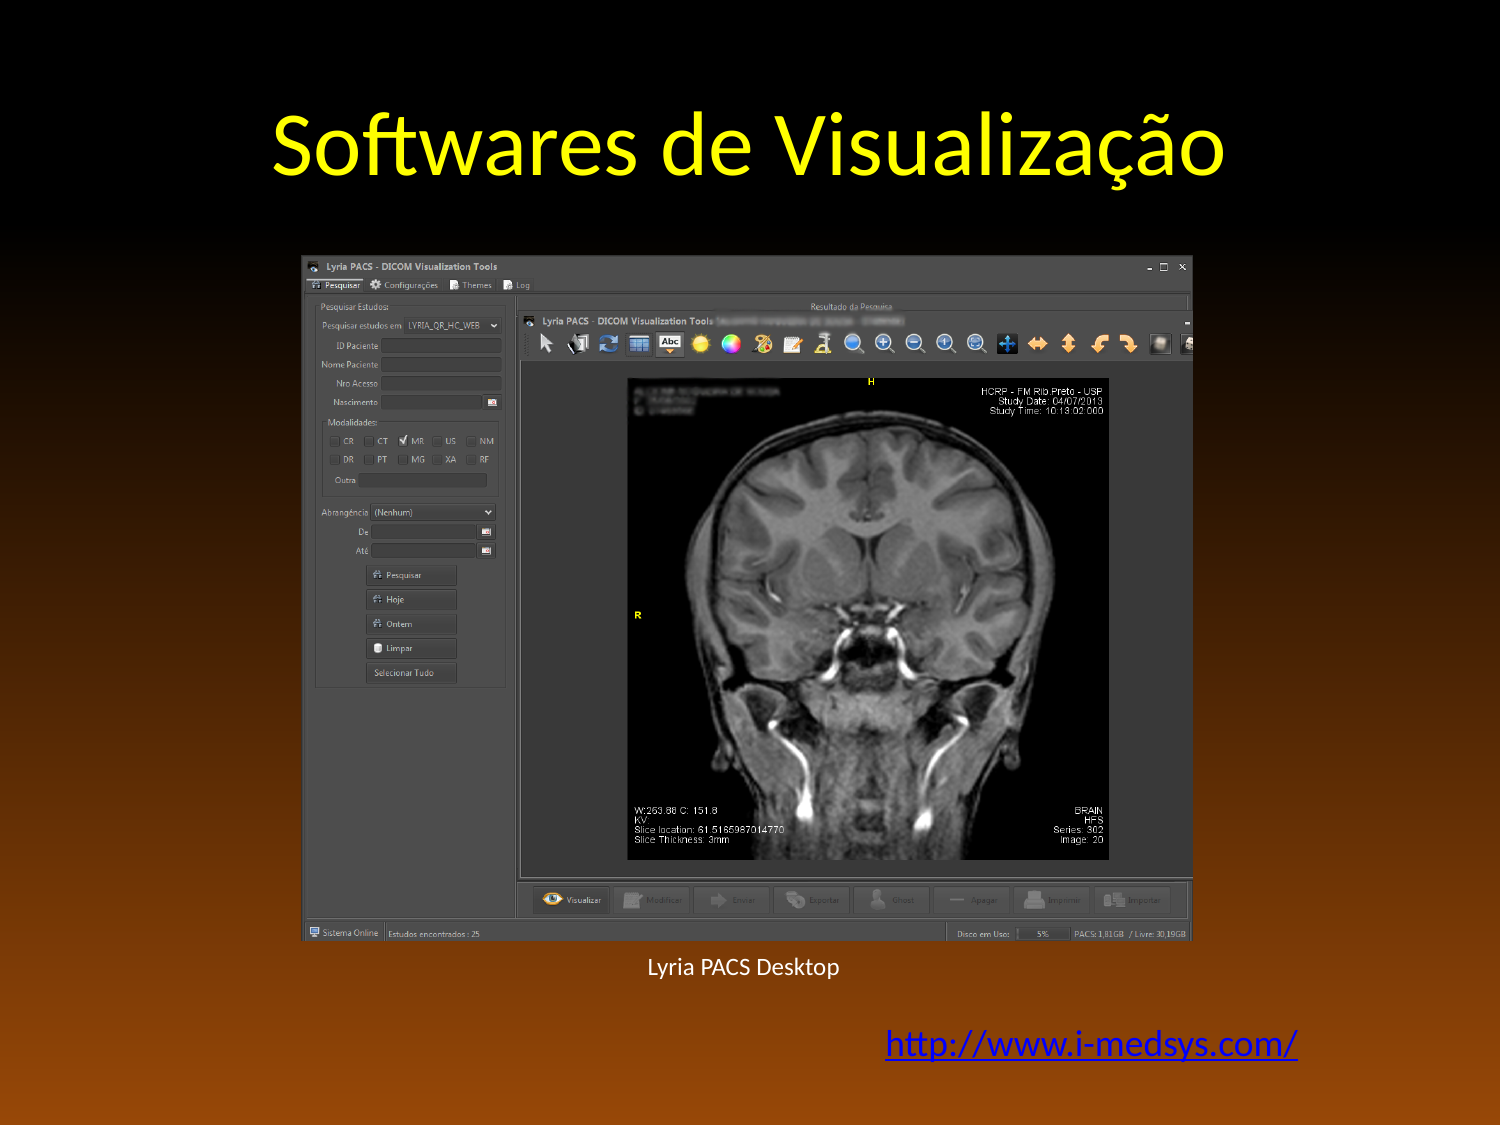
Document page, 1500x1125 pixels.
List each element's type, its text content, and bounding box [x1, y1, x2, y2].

text_box Lyria PACS Desktop [301, 948, 1187, 988]
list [300, 255, 1193, 941]
text_box http://www.i-medsys.com/ [870, 1011, 1314, 1072]
title Softwares de Visualização [75, 45, 1425, 233]
